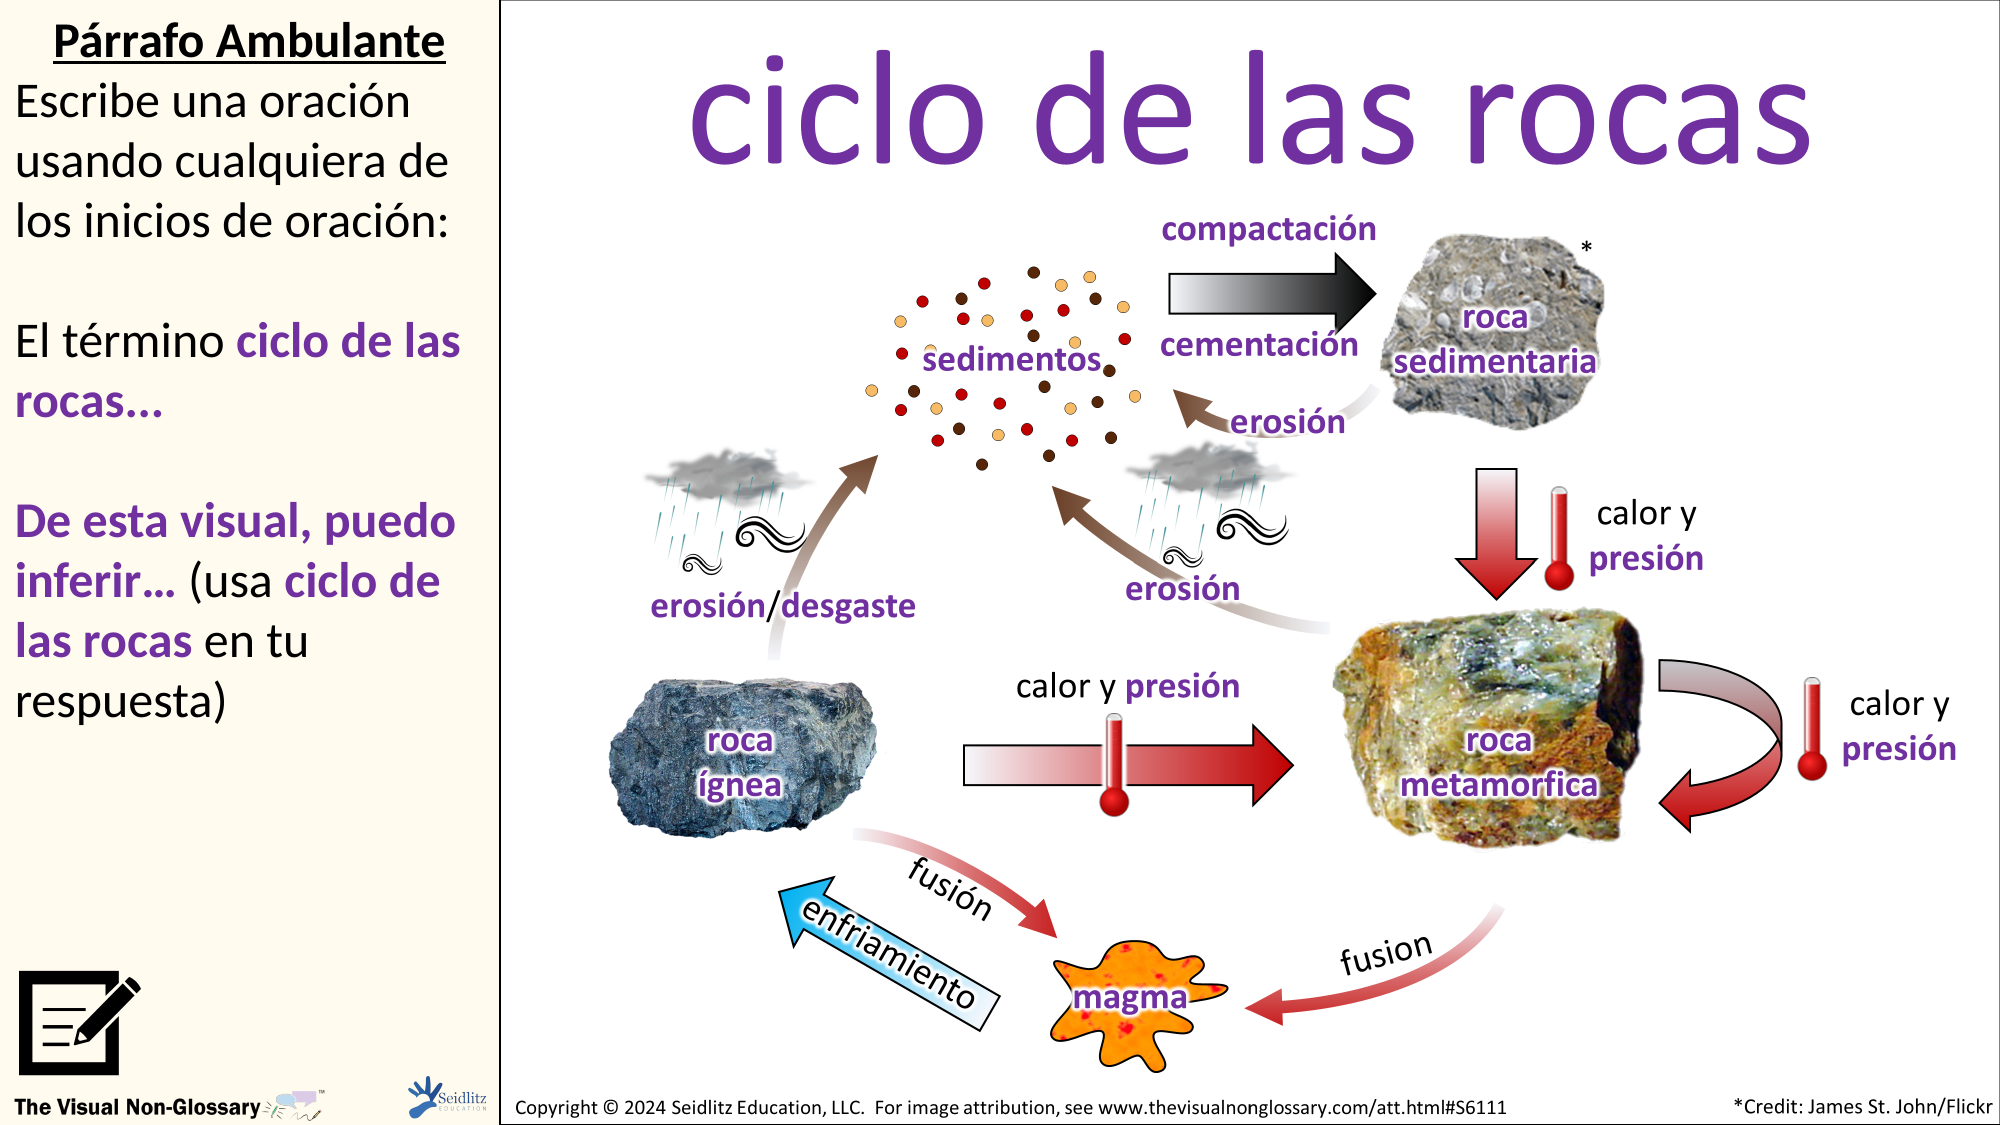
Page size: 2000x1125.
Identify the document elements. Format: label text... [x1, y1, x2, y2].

picture [0, 961, 328, 1125]
picture [499, 0, 2000, 1125]
picture [403, 1073, 495, 1125]
text_box Párrafo Ambulante [38, 0, 461, 59]
text_box Escribe una oración usando cualquiera de los inicios de oración: El término ciclo de las rocas... De esta visual, puedo inferir… (usa ciclo de las rocas en tu respuesta) [0, 59, 494, 735]
